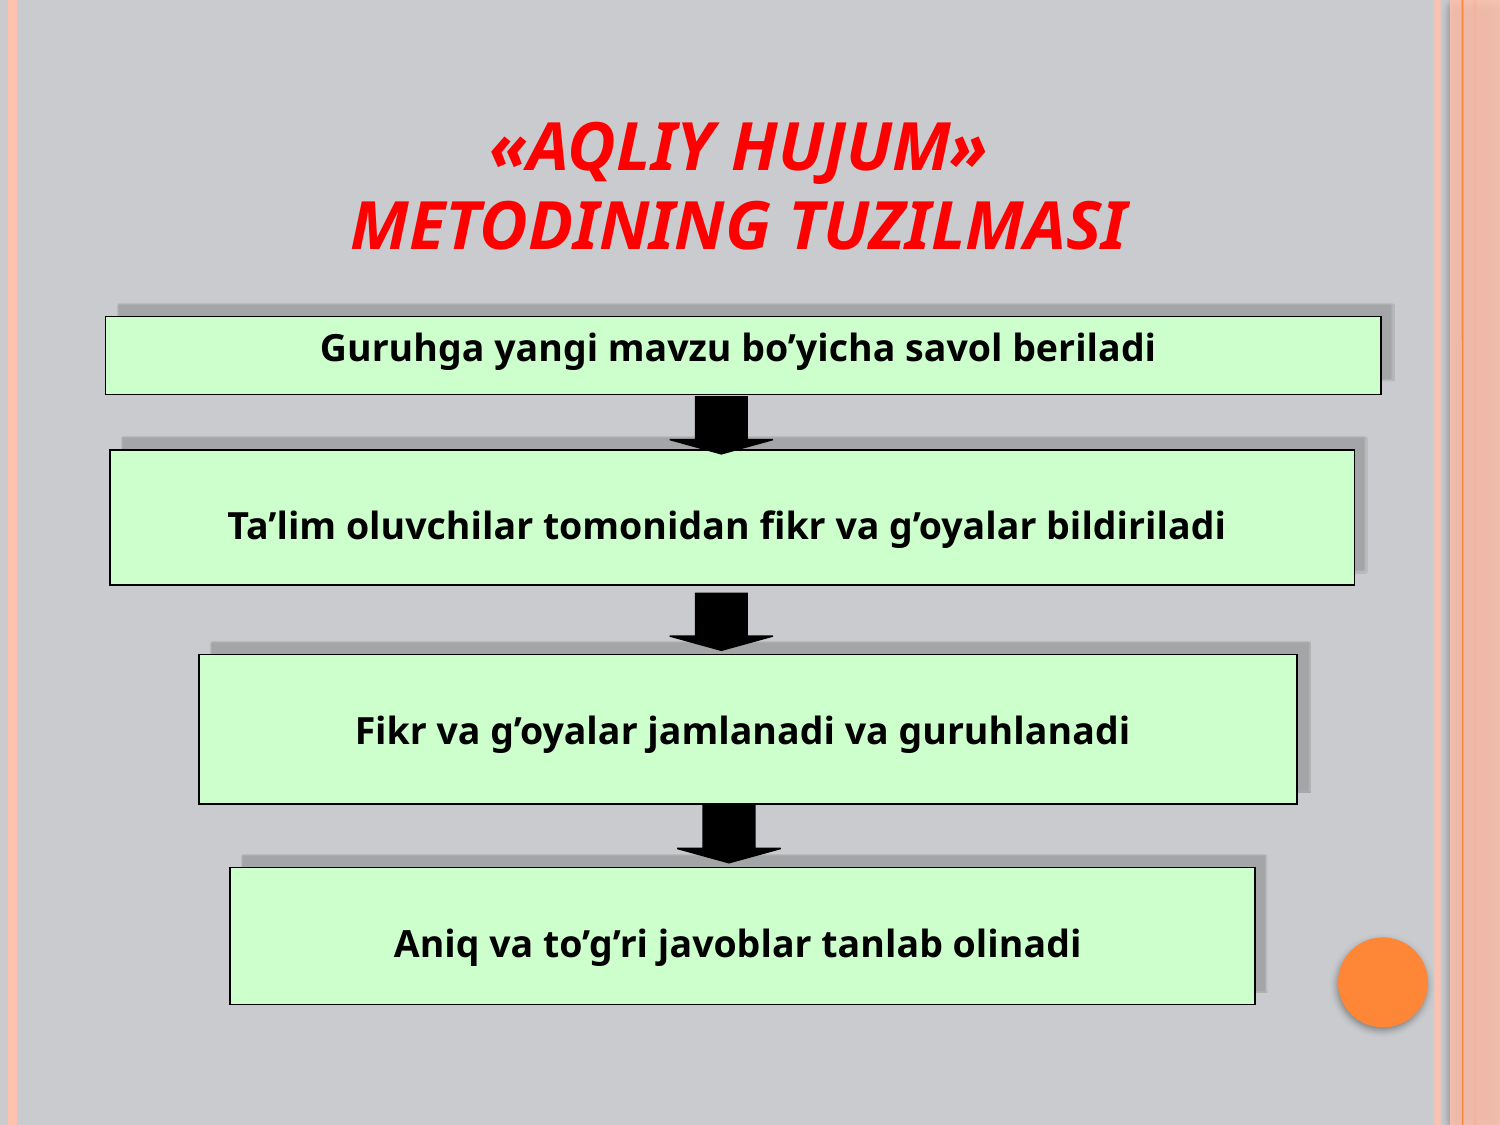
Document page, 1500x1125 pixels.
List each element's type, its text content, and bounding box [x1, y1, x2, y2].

title «AQLIY HUJUM» metodining tuzilmasi [100, 58, 1379, 271]
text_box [104, 315, 1382, 1006]
